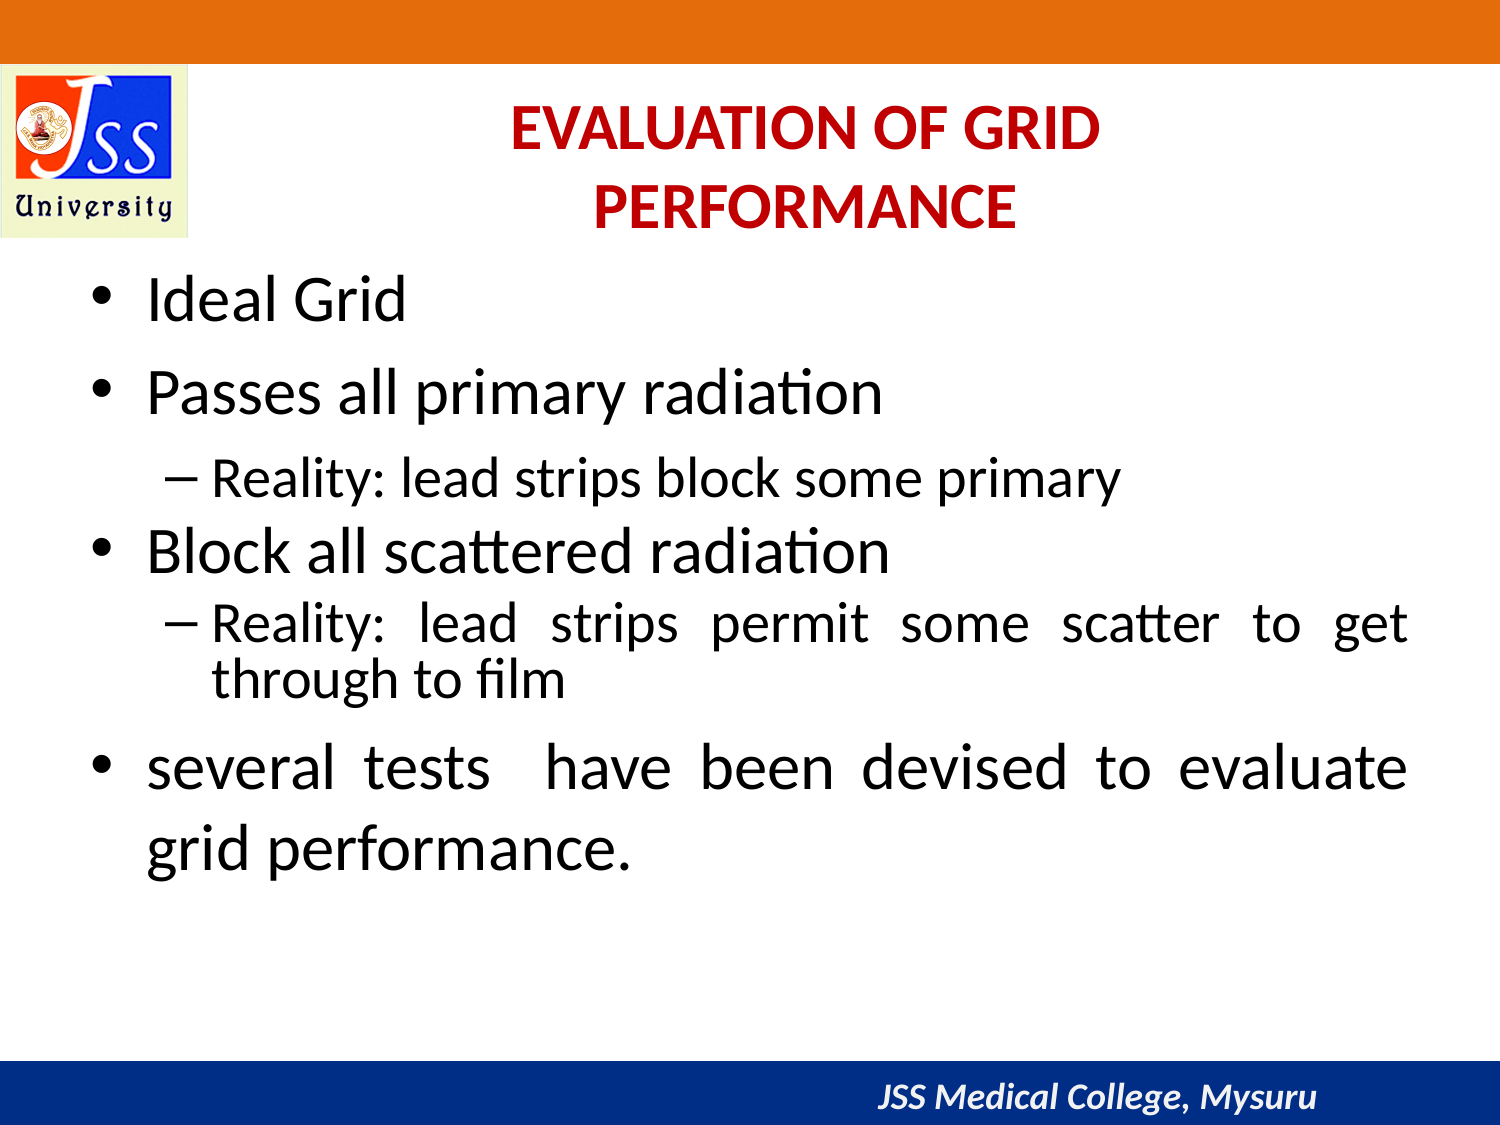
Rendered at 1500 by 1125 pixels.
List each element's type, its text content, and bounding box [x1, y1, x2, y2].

picture [0, 64, 188, 238]
title EVALUATION OF GRID PERFORMANCE [187, 75, 1425, 250]
list Ideal Grid Passes all primary radiation Reality: lead strips block some primary Block all scattered radiation Reality: lead strips permit some scatter to get through to film several tests have been devised to evaluate grid performance. [75, 262, 1425, 1005]
